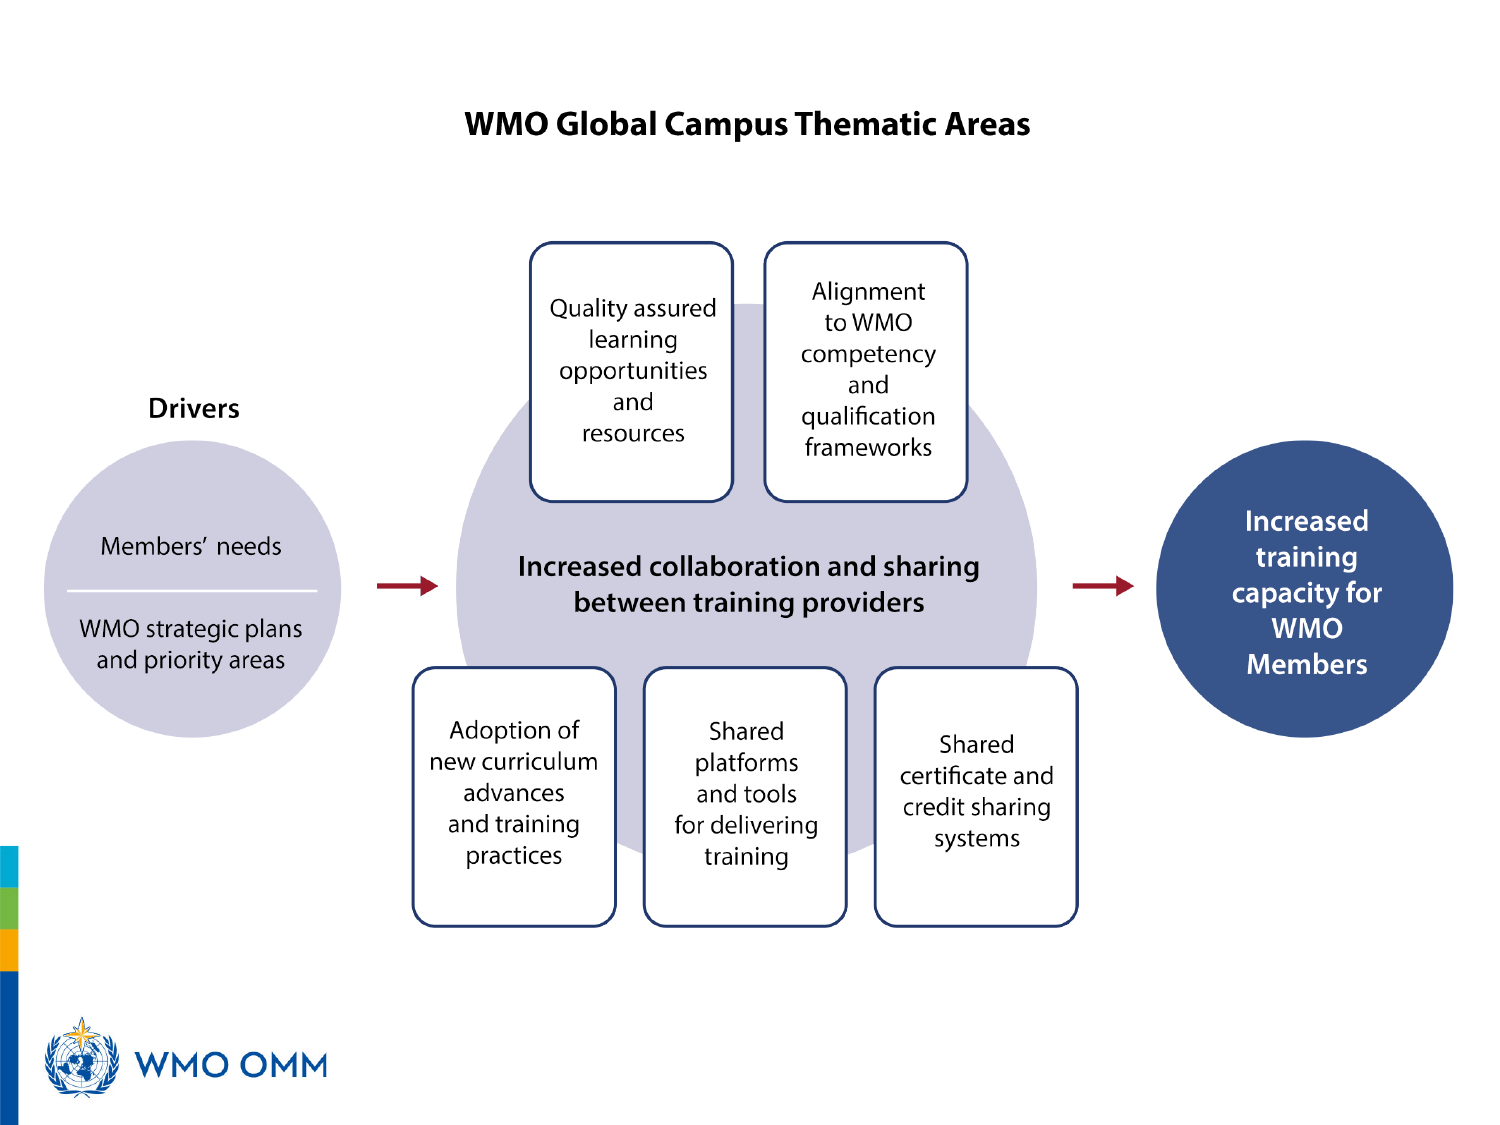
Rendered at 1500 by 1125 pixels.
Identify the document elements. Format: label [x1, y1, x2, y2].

picture [0, 987, 327, 1125]
list [0, 71, 1500, 987]
